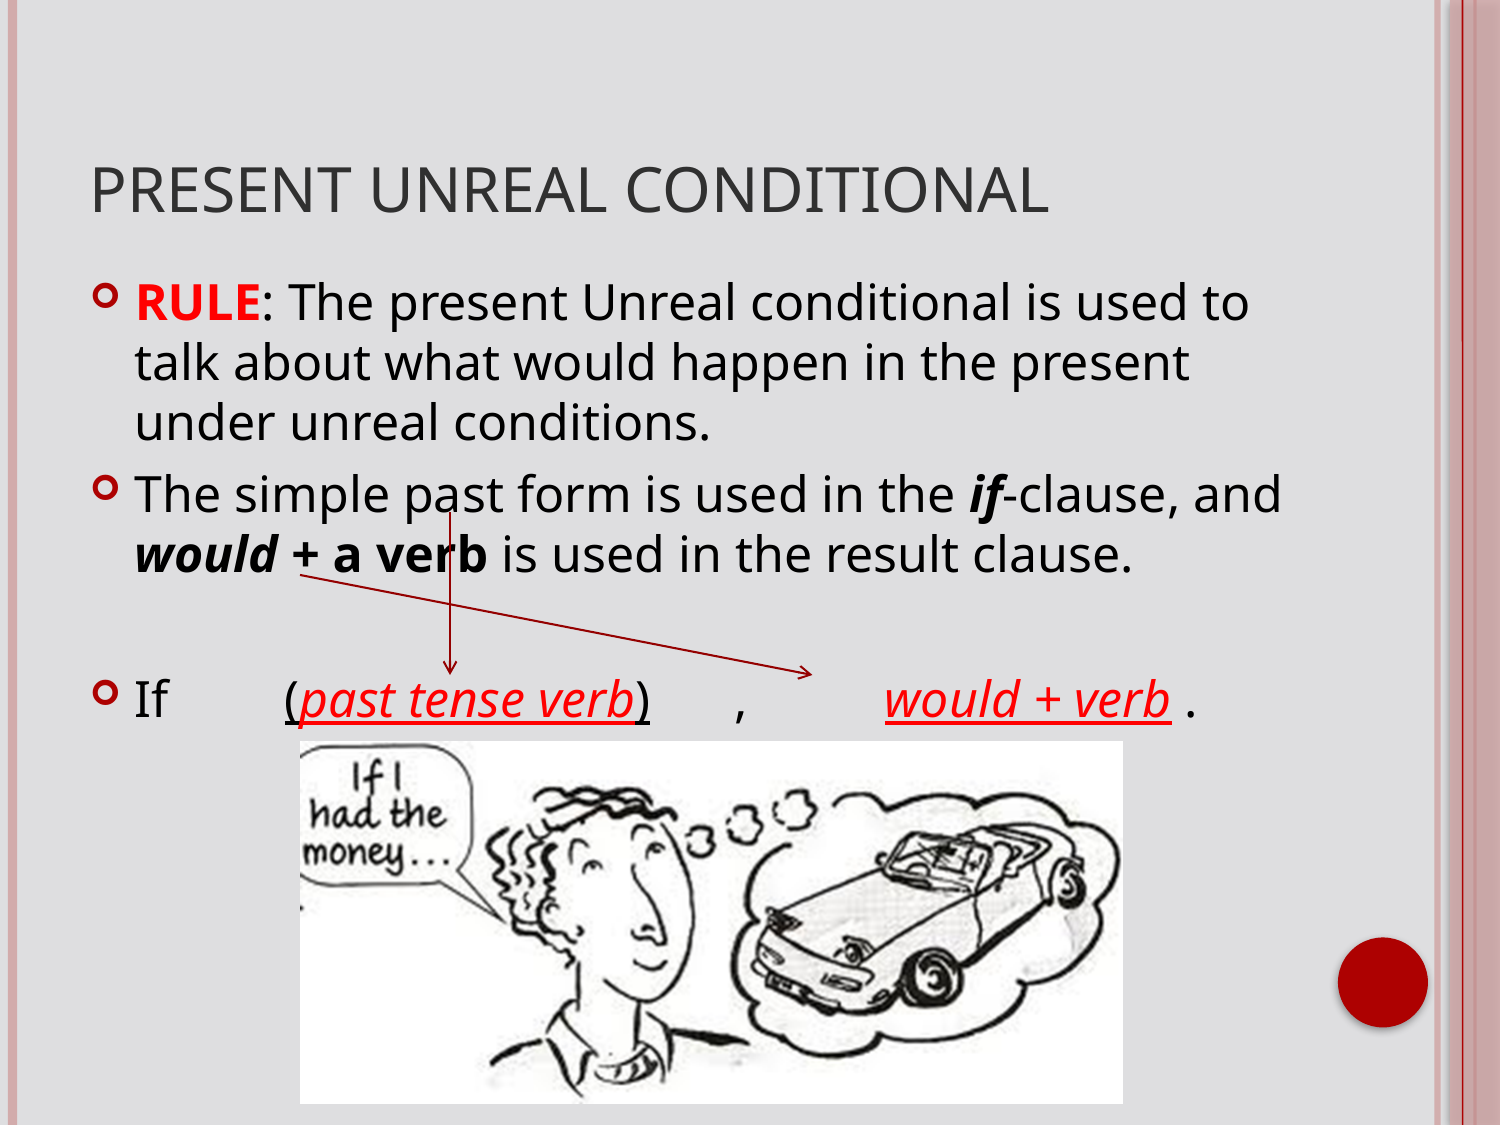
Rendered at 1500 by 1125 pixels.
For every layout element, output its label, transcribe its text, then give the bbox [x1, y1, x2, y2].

title Present Unreal Conditional [75, 45, 1300, 233]
list RULE: The present Unreal conditional is used to talk about what would happen in the present under unreal conditions. The simple past form is used in the if-clause, and would + a verb is used in the result clause. If (past tense verb) , would + verb . [75, 262, 1300, 1062]
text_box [299, 574, 813, 676]
picture [299, 740, 1123, 1104]
